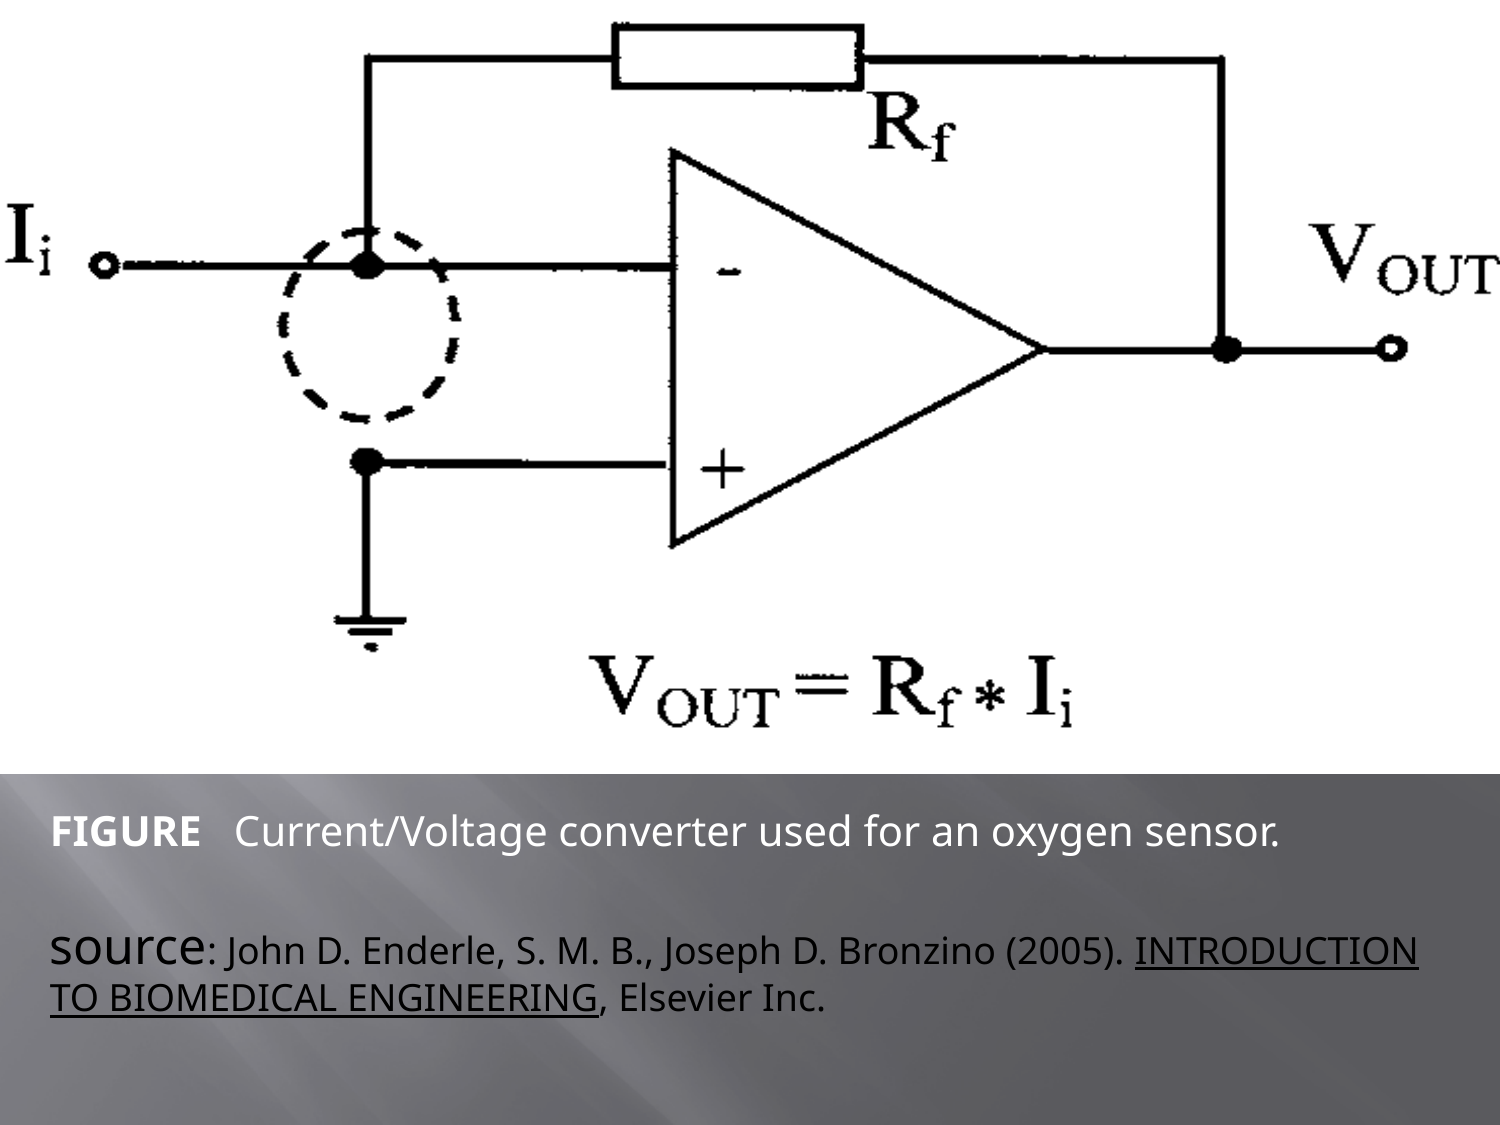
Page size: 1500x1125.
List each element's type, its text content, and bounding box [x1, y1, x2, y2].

text_box FIGURE Current/Voltage converter used for an oxygen sensor. source: John D. Enderle, S. M. B., Joseph D. Bronzino (2005). INTRODUCTION TO BIOMEDICAL ENGINEERING, Elsevier Inc. [35, 816, 1477, 1125]
picture [0, 0, 1500, 774]
